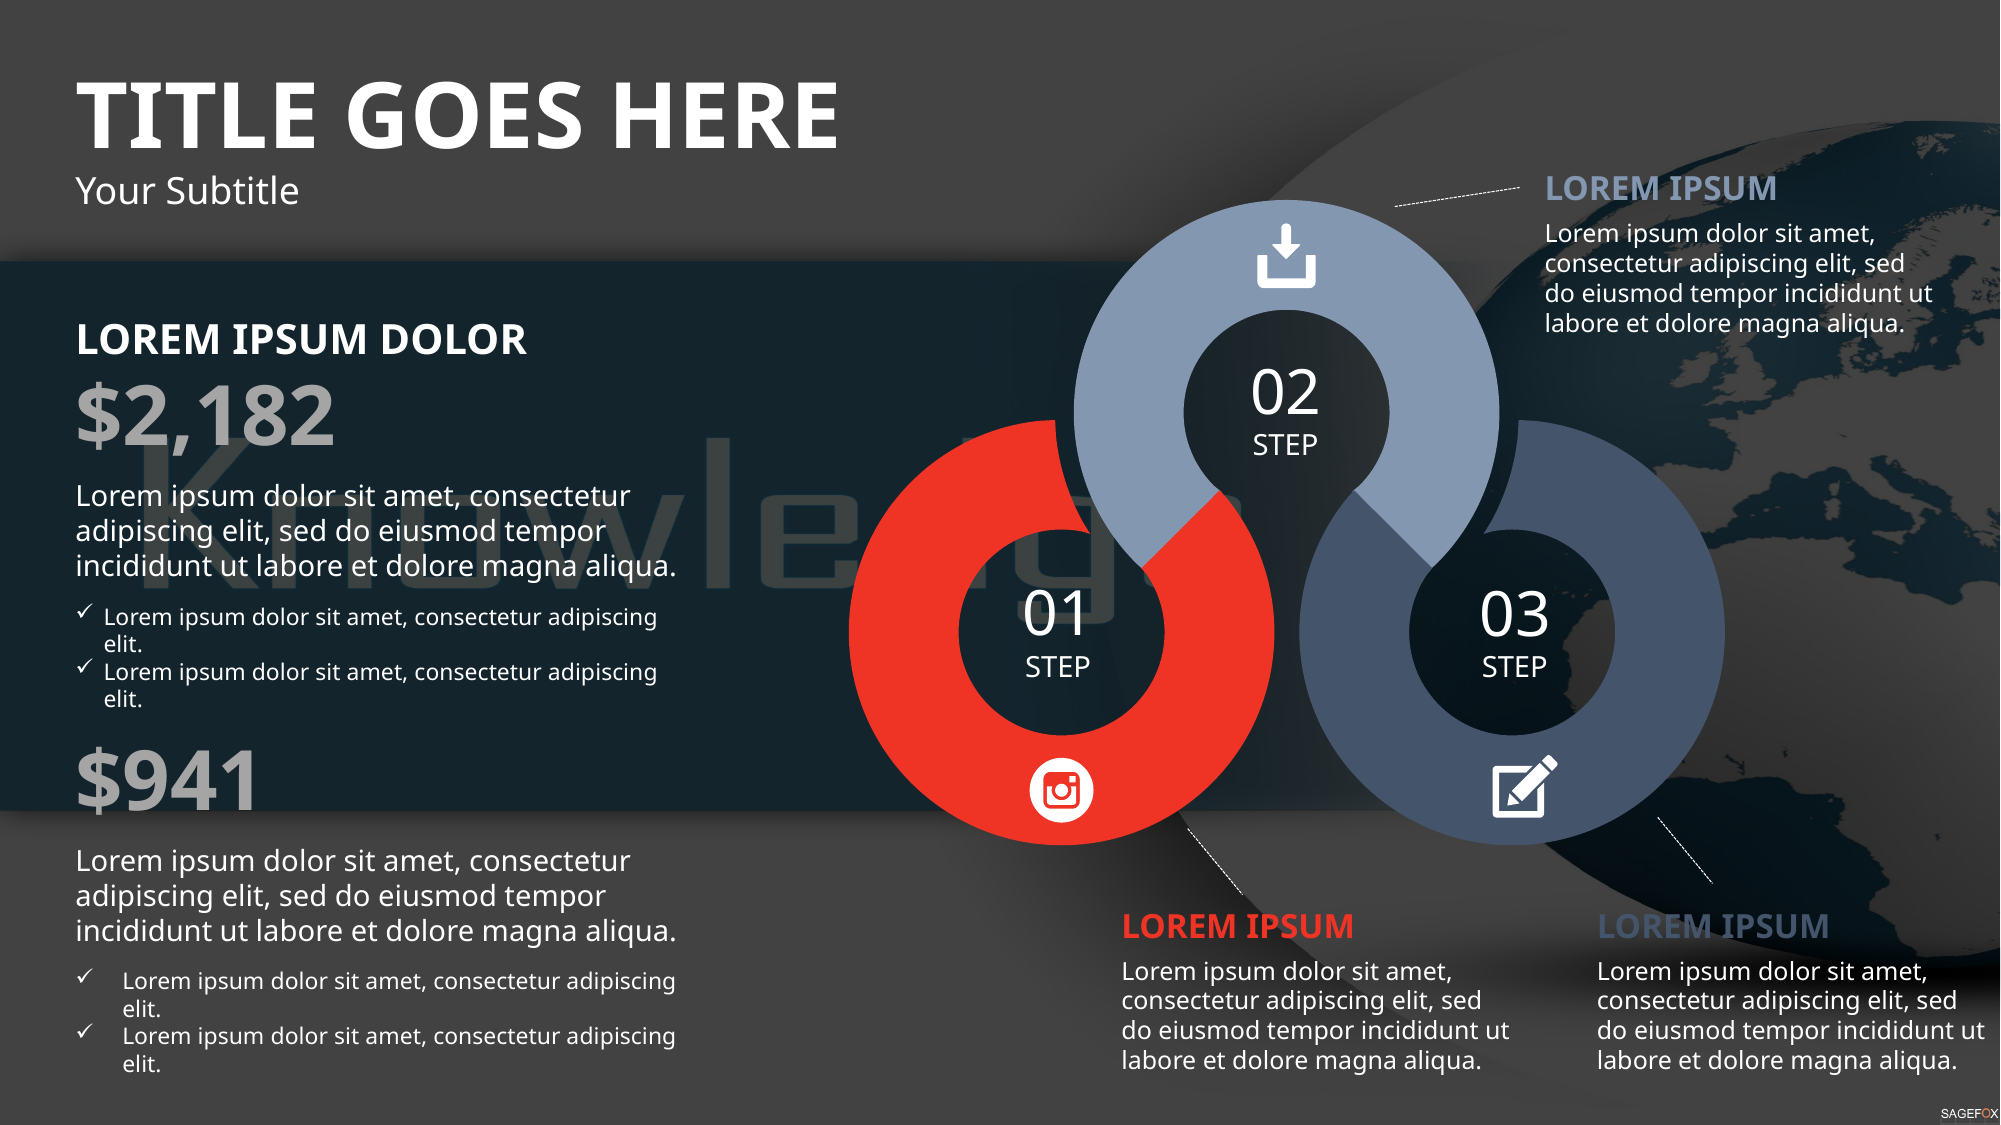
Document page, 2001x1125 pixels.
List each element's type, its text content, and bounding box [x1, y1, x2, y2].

text_box [1072, 198, 1501, 569]
text_box LOREM IPSUM Lorem ipsum dolor sit amet, consectetur adipiscing elit, sed do eiusmod tempor incididunt ut labore et dolore magna aliqua. [1586, 900, 2000, 1080]
text_box LOREM IPSUM Lorem ipsum dolor sit amet, consectetur adipiscing elit, sed do eiusmod tempor incididunt ut labore et dolore magna aliqua. [1111, 900, 1525, 1080]
text_box [1298, 418, 1726, 847]
text_box LOREM IPSUM Lorem ipsum dolor sit amet, consectetur adipiscing elit, sed do eiusmod tempor incididunt ut labore et dolore magna aliqua. [1534, 162, 1948, 343]
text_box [1394, 187, 1520, 207]
text_box [847, 418, 1276, 847]
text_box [1257, 223, 1316, 289]
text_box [1492, 755, 1558, 818]
text_box 02 STEP [1232, 344, 1340, 469]
text_box 01 STEP [1004, 565, 1112, 691]
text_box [1029, 757, 1094, 823]
text_box 03 STEP [1461, 566, 1569, 691]
text_box TITLE GOES HERE Your Subtitle [60, 49, 1036, 220]
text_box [1187, 828, 1243, 895]
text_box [1657, 817, 1713, 884]
picture [0, 0, 2001, 1125]
text_box LOREM IPSUM DOLOR $2,182 Lorem ipsum dolor sit amet, consectetur adipiscing elit, sed do eiusmod tempor incididunt ut labore et dolore magna aliqua. Lorem ipsum dolor sit amet, consectetur adipiscing elit. Lorem ipsum dolor sit amet, consectetur adipiscing elit. $941 Lorem ipsum dolor sit amet, consectetur adipiscing elit, sed do eiusmod tempor incididunt ut labore et dolore magna aliqua. Lorem ipsum dolor sit amet, consectetur adipiscing elit. Lorem ipsum dolor sit amet, consectetur adipiscing elit. [60, 305, 719, 1120]
